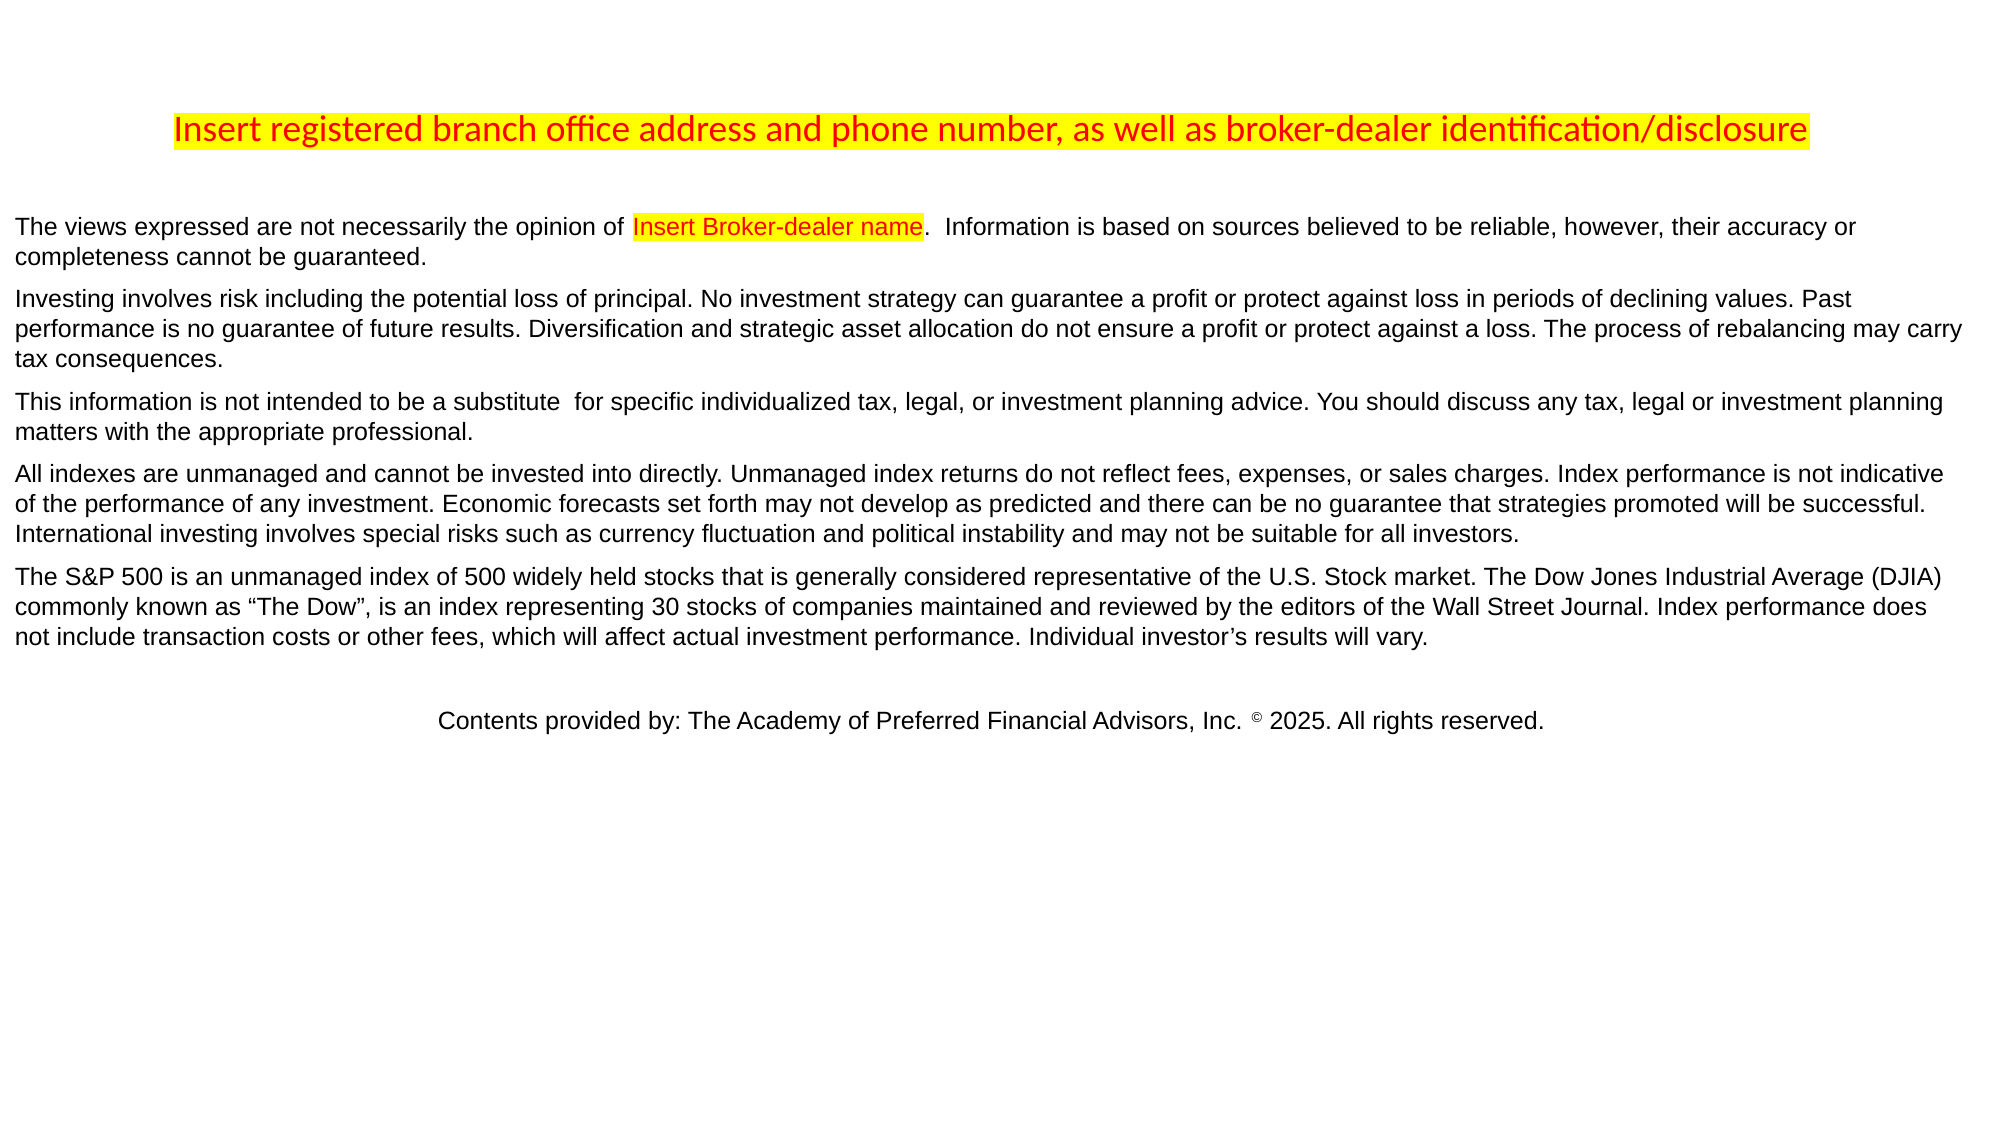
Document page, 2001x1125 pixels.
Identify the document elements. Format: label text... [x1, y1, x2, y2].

text_box Insert registered branch office address and phone number, as well as broker-dealer identification/disclosure The views expressed are not necessarily the opinion of Insert Broker-dealer name. Information is based on sources believed to be reliable, however, their accuracy or completeness cannot be guaranteed. Investing involves risk including the potential loss of principal. No investment strategy can guarantee a profit or protect against loss in periods of declining values. Past performance is no guarantee of future results. Diversification and strategic asset allocation do not ensure a profit or protect against a loss. The process of rebalancing may carry tax consequences. This information is not intended to be a substitute for specific individualized tax, legal, or investment planning advice. You should discuss any tax, legal or investment planning matters with the appropriate professional. All indexes are unmanaged and cannot be invested into directly. Unmanaged index returns do not reflect fees, expenses, or sales charges. Index performance is not indicative of the performance of any investment. Economic forecasts set forth may not develop as predicted and there can be no guarantee that strategies promoted will be successful. International investing involves special risks such as currency fluctuation and political instability and may not be suitable for all investors. The S&P 500 is an unmanaged index of 500 widely held stocks that is generally considered representative of the U.S. Stock market. The Dow Jones Industrial Average (DJIA) commonly known as “The Dow”, is an index representing 30 stocks of companies maintained and reviewed by the editors of the Wall Street Journal. Index performance does not include transaction costs or other fees, which will affect actual investment performance. Individual investor’s results will vary. Contents provided by: The Academy of Preferred Financial Advisors, Inc. © 2025. All rights reserved. [0, 96, 1984, 743]
